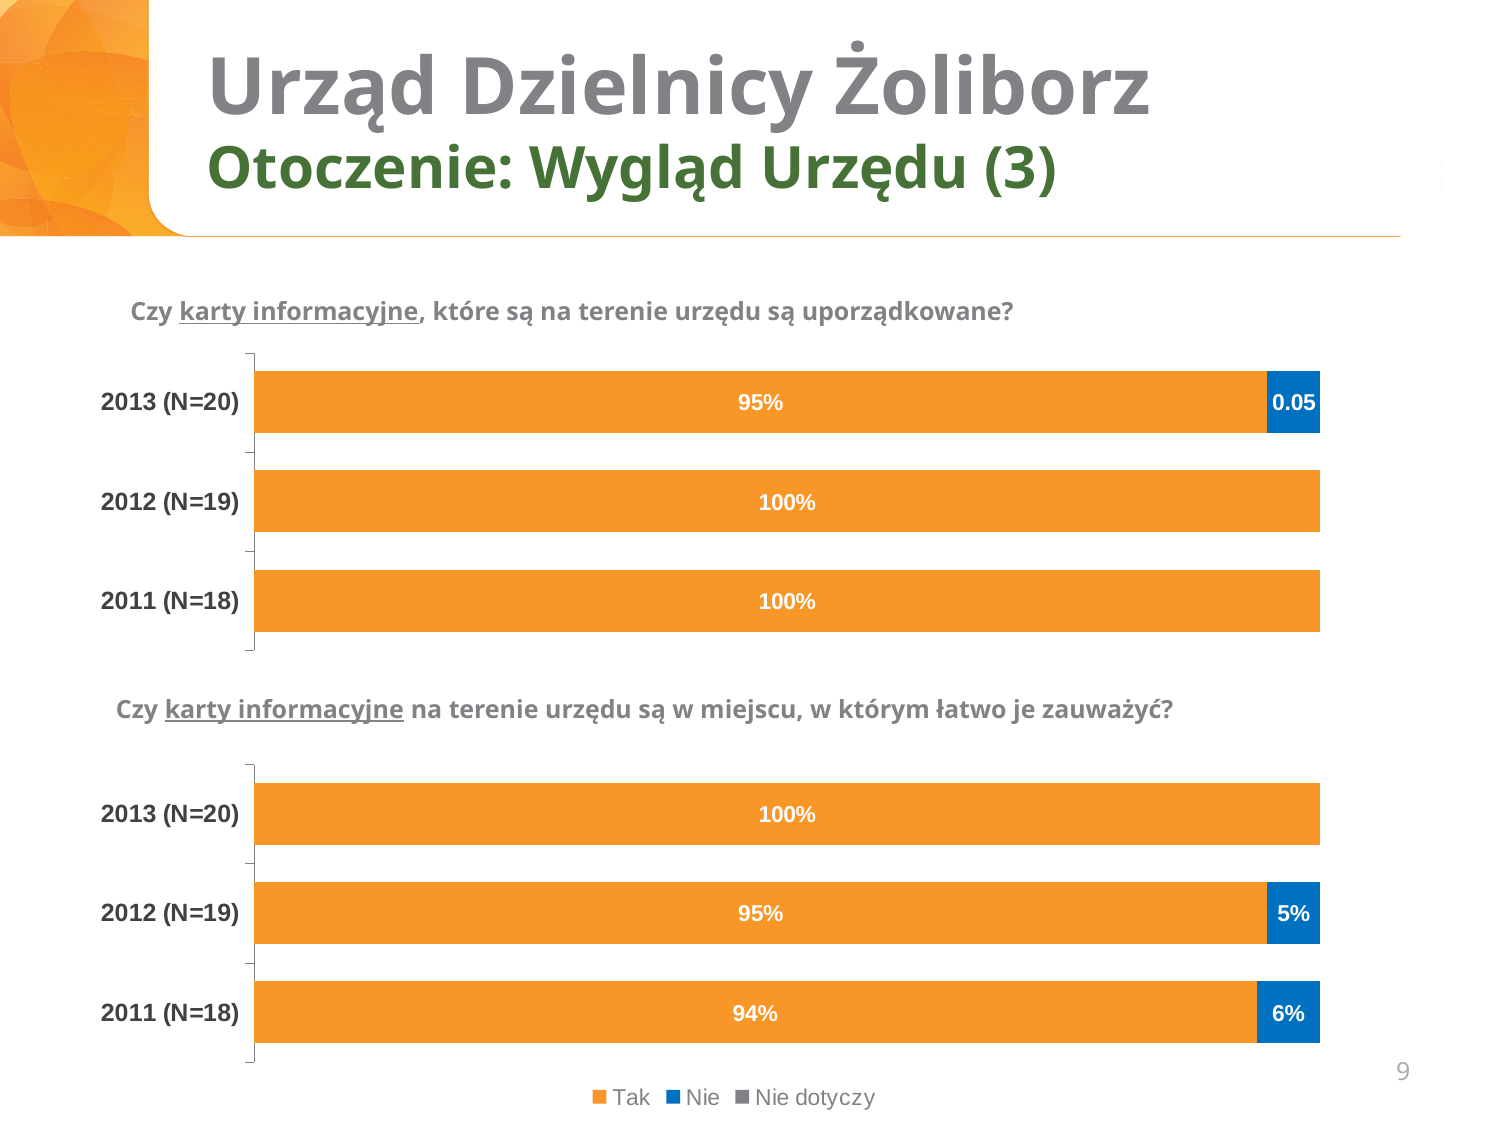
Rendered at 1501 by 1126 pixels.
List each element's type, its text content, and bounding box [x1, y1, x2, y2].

text_box Czy karty informacyjne, które są na terenie urzędu są uporządkowane? [100, 288, 1412, 339]
chart [100, 351, 1365, 705]
slide_number 9 [1370, 1042, 1426, 1103]
text_box Czy karty informacyjne na terenie urzędu są w miejscu, w którym łatwo je zauważyć? [100, 712, 1341, 731]
title Urząd Dzielnicy Żoliborz Otoczenie: Wygląd Urzędu (3) [147, 0, 1442, 237]
picture [0, 0, 147, 237]
chart [100, 762, 1365, 1117]
